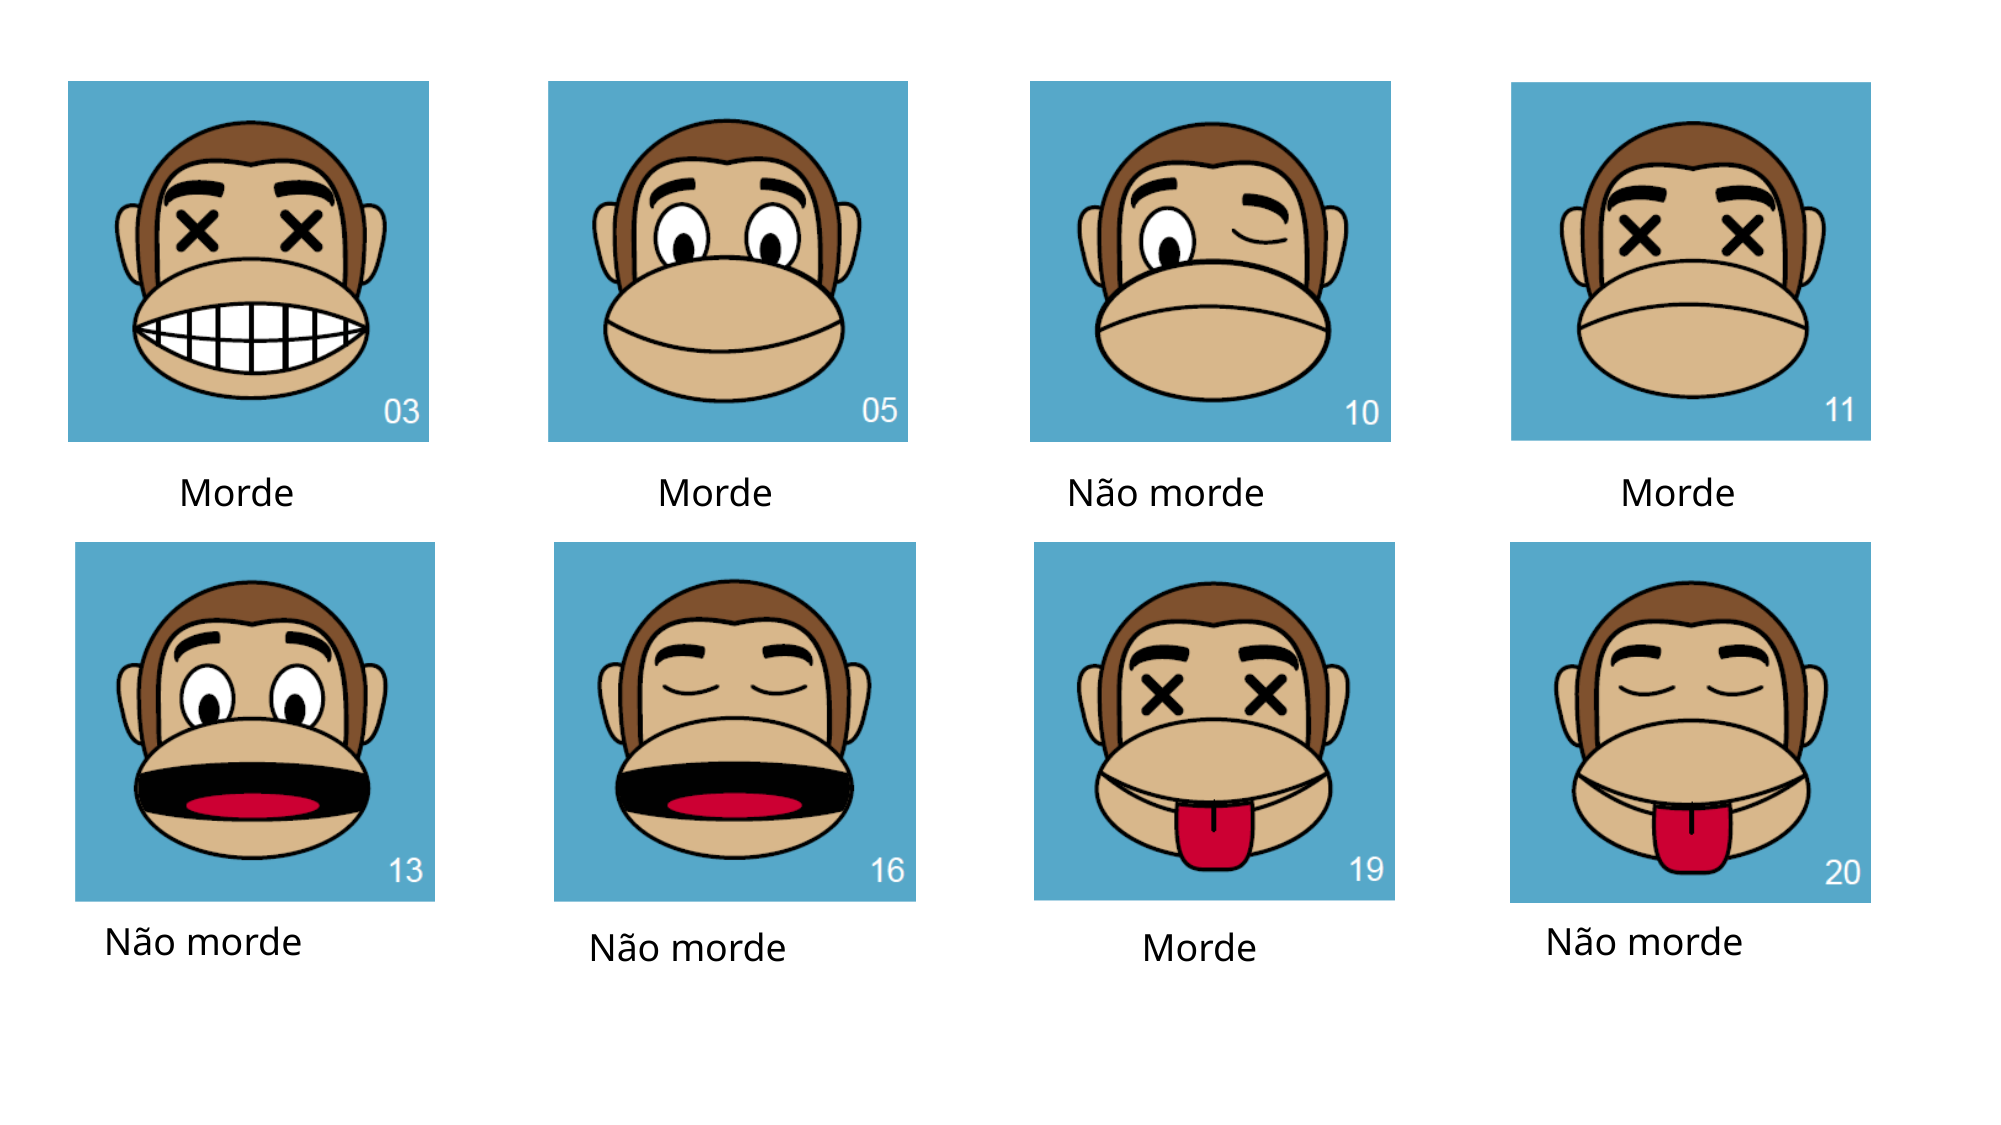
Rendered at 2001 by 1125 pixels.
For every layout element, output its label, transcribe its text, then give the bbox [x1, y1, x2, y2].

text_box Não morde [1515, 910, 1875, 971]
text_box Morde [74, 461, 434, 522]
picture [547, 81, 908, 442]
text_box Não morde [1037, 461, 1396, 522]
picture [1510, 541, 1872, 903]
picture [554, 541, 916, 903]
text_box Morde [1515, 461, 1875, 522]
text_box Morde [552, 461, 912, 522]
text_box Não morde [74, 910, 434, 971]
text_box Não morde [558, 916, 918, 977]
picture [1030, 81, 1391, 442]
picture [1033, 541, 1395, 903]
picture [74, 541, 435, 903]
picture [68, 81, 429, 442]
text_box Morde [1037, 916, 1396, 977]
picture [1510, 81, 1872, 442]
